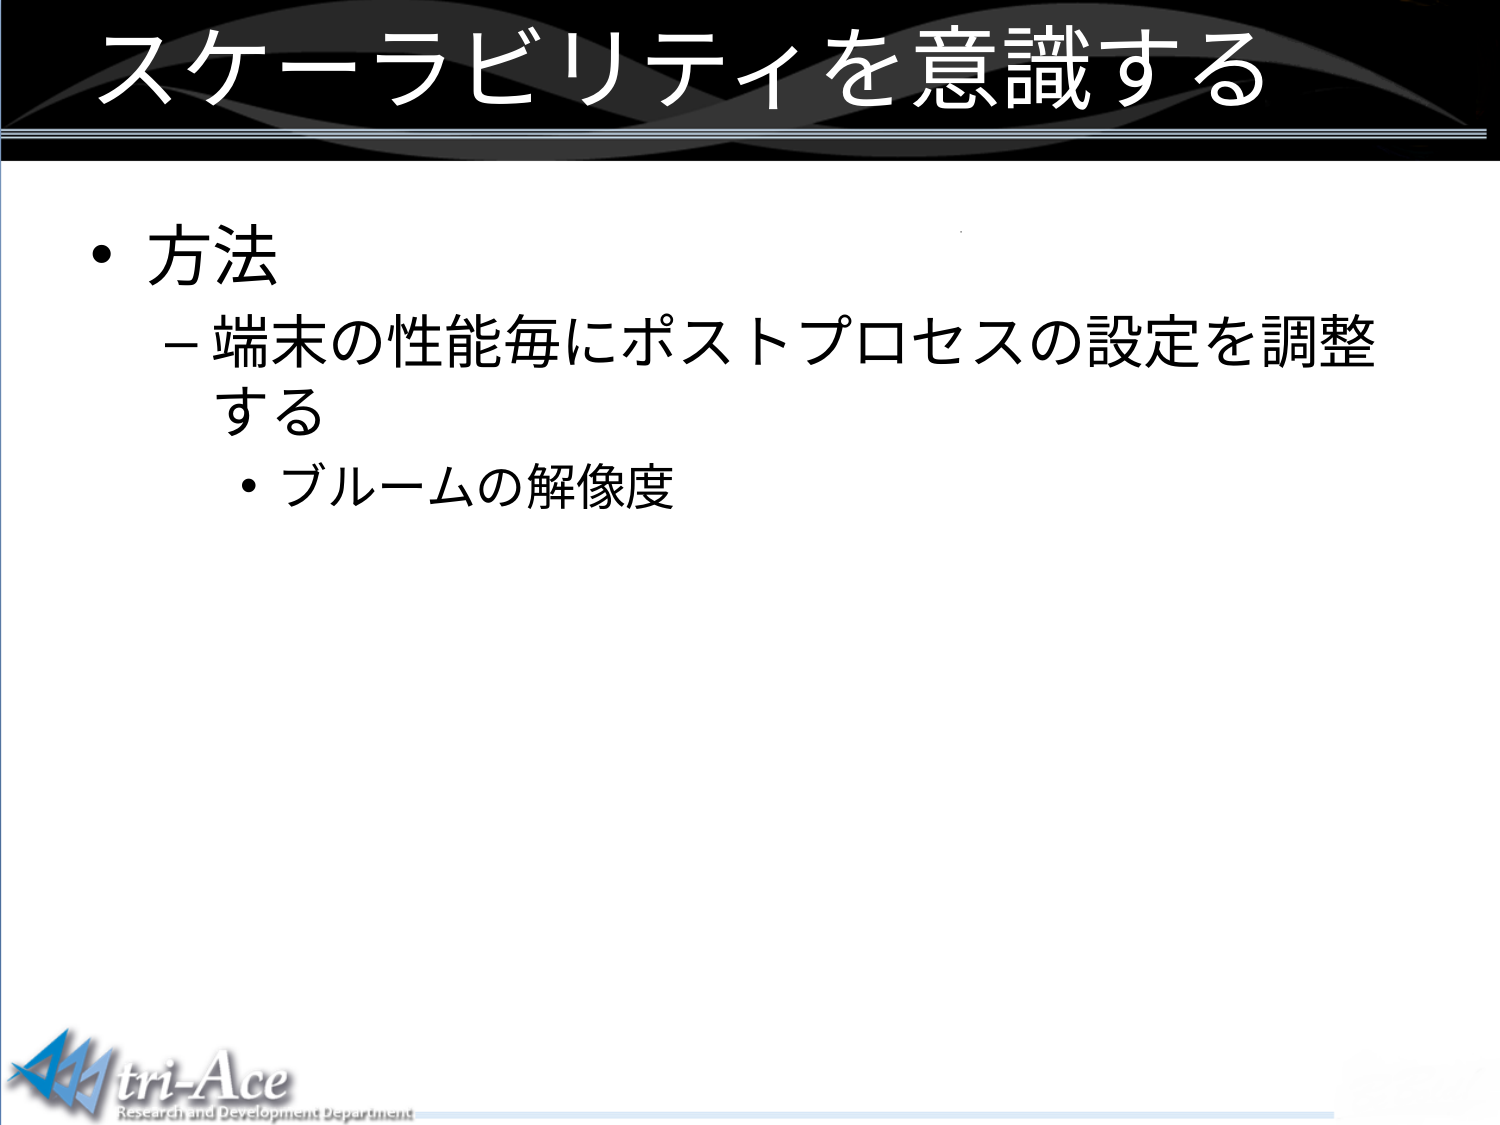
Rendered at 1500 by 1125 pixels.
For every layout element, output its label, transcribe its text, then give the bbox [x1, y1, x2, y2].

list 方法 端末の性能毎にポストプロセスの設定を調整する ブルームの解像度 [74, 206, 1426, 993]
text_box スケーラビリティを意識する [74, 0, 1425, 132]
picture [0, 0, 1500, 1125]
